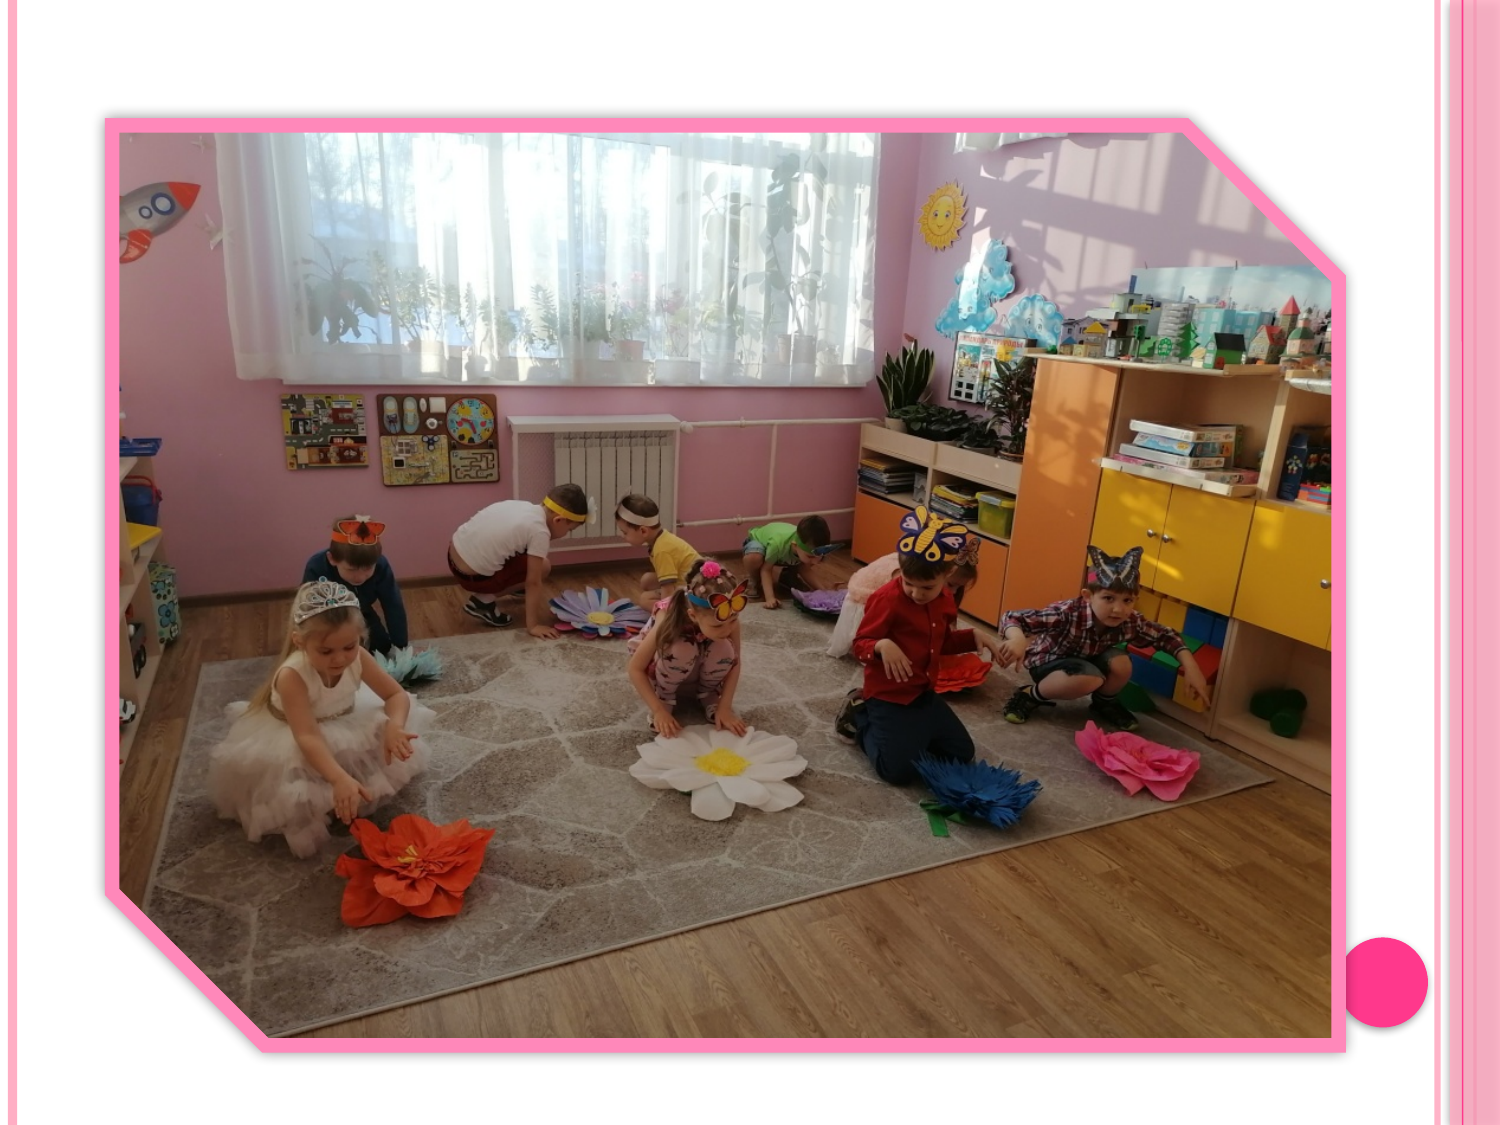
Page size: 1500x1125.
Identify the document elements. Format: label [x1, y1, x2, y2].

picture [111, 124, 1340, 1046]
